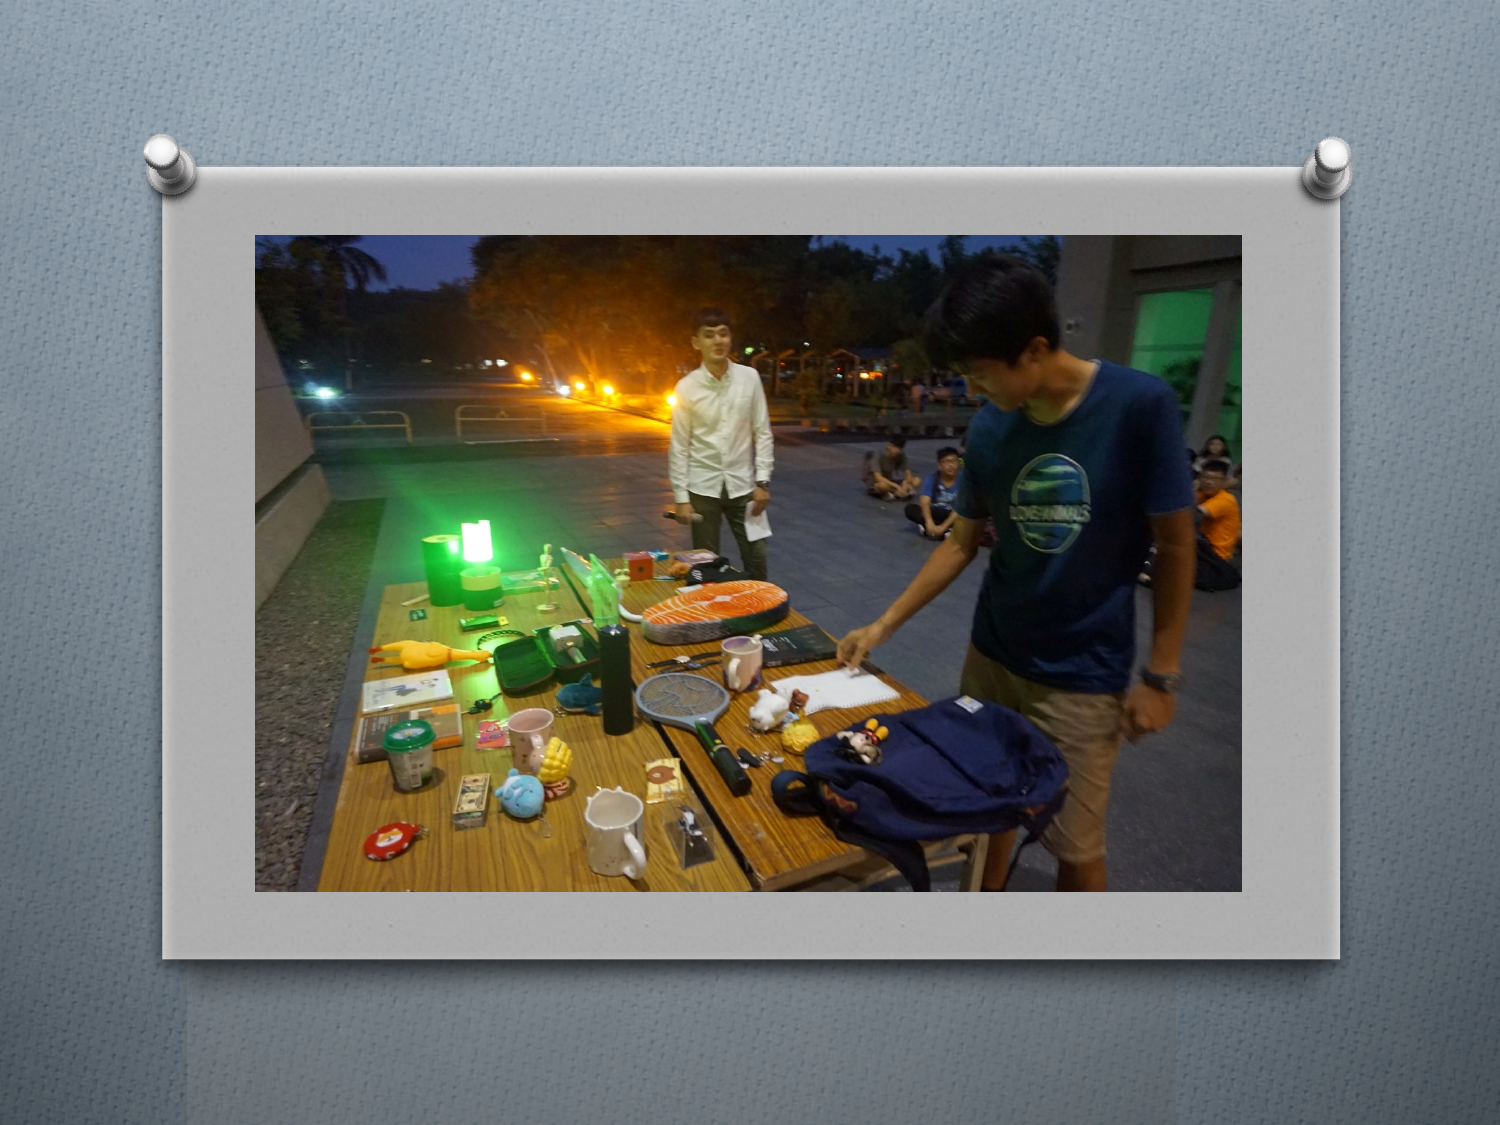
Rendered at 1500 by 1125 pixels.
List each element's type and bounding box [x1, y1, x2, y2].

picture [255, 235, 1242, 893]
picture [1274, 109, 1396, 230]
picture [112, 100, 235, 224]
